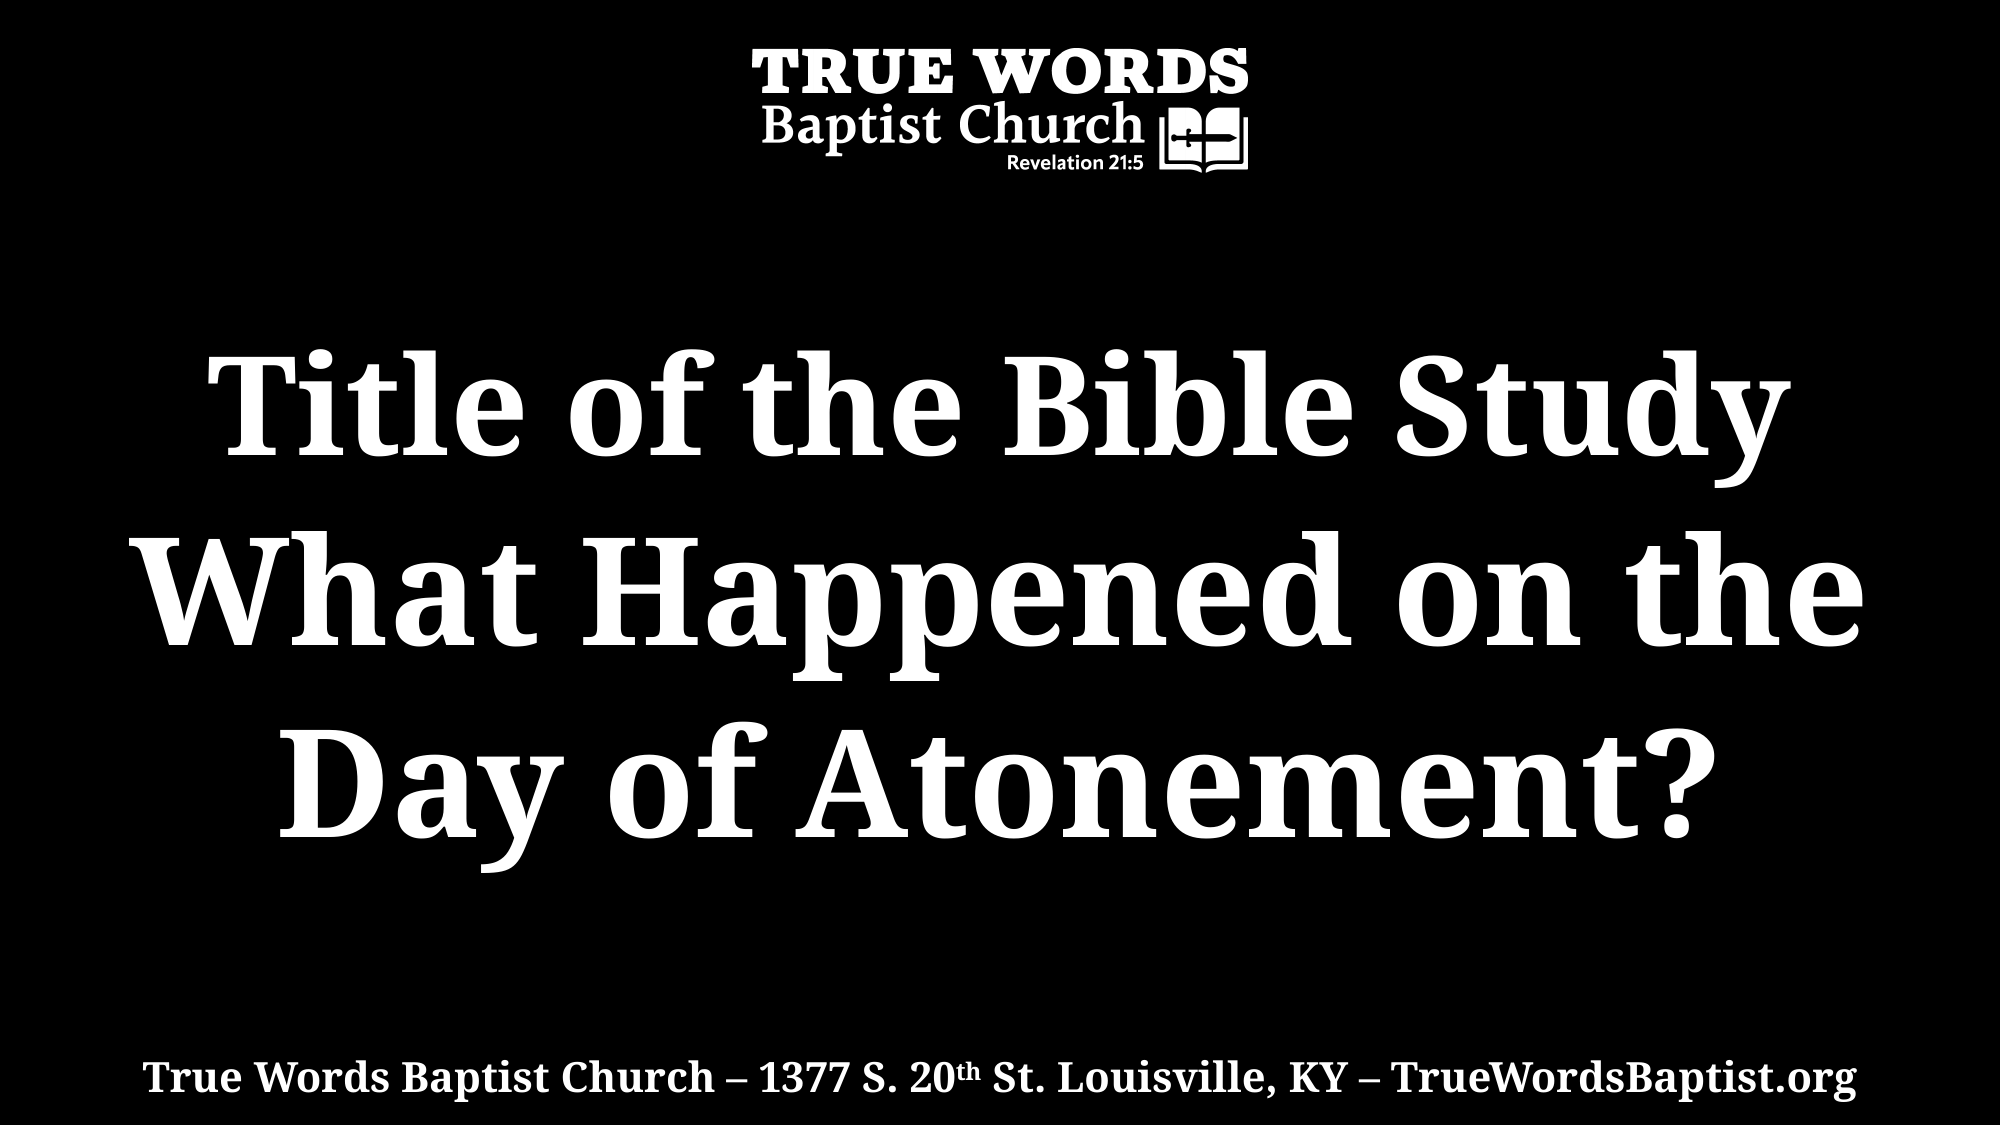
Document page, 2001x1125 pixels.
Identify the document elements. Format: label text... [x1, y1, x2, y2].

text_box True Words Baptist Church – 1377 S. 20th St. Louisville, KY – TrueWordsBaptist.org [0, 1043, 2000, 1109]
text_box Title of the Bible Study What Happened on the Day of Atonement? [0, 298, 2000, 875]
picture [752, 48, 1248, 173]
